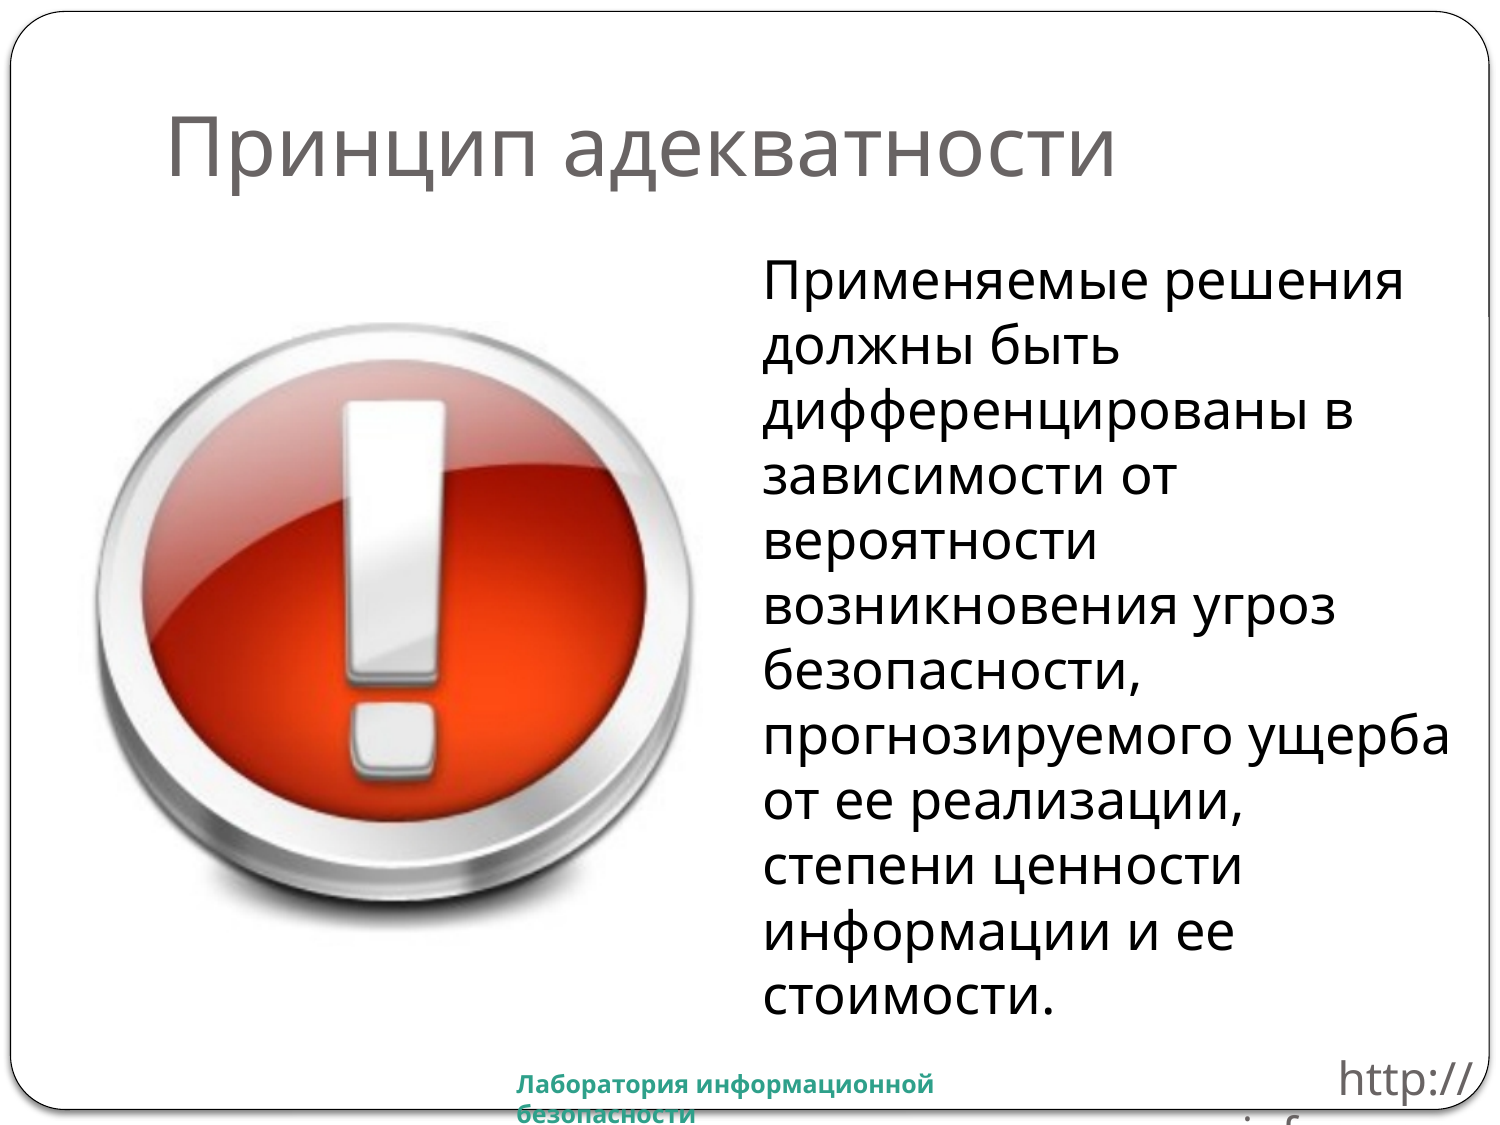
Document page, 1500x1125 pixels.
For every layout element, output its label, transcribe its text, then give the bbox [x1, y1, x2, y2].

list Применяемые решения должны быть дифференцированы в зависимости от вероятности возникновения угроз безопасности, прогнозируемого ущерба от ее реализации, степени ценности информации и ее стоимости. [702, 237, 1489, 1102]
title Принцип адекватности [150, 30, 1425, 209]
text_box http://inforsec.ru [1098, 1042, 1489, 1125]
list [77, 320, 703, 947]
text_box Лаборатория информационной безопасности [501, 1060, 1057, 1105]
